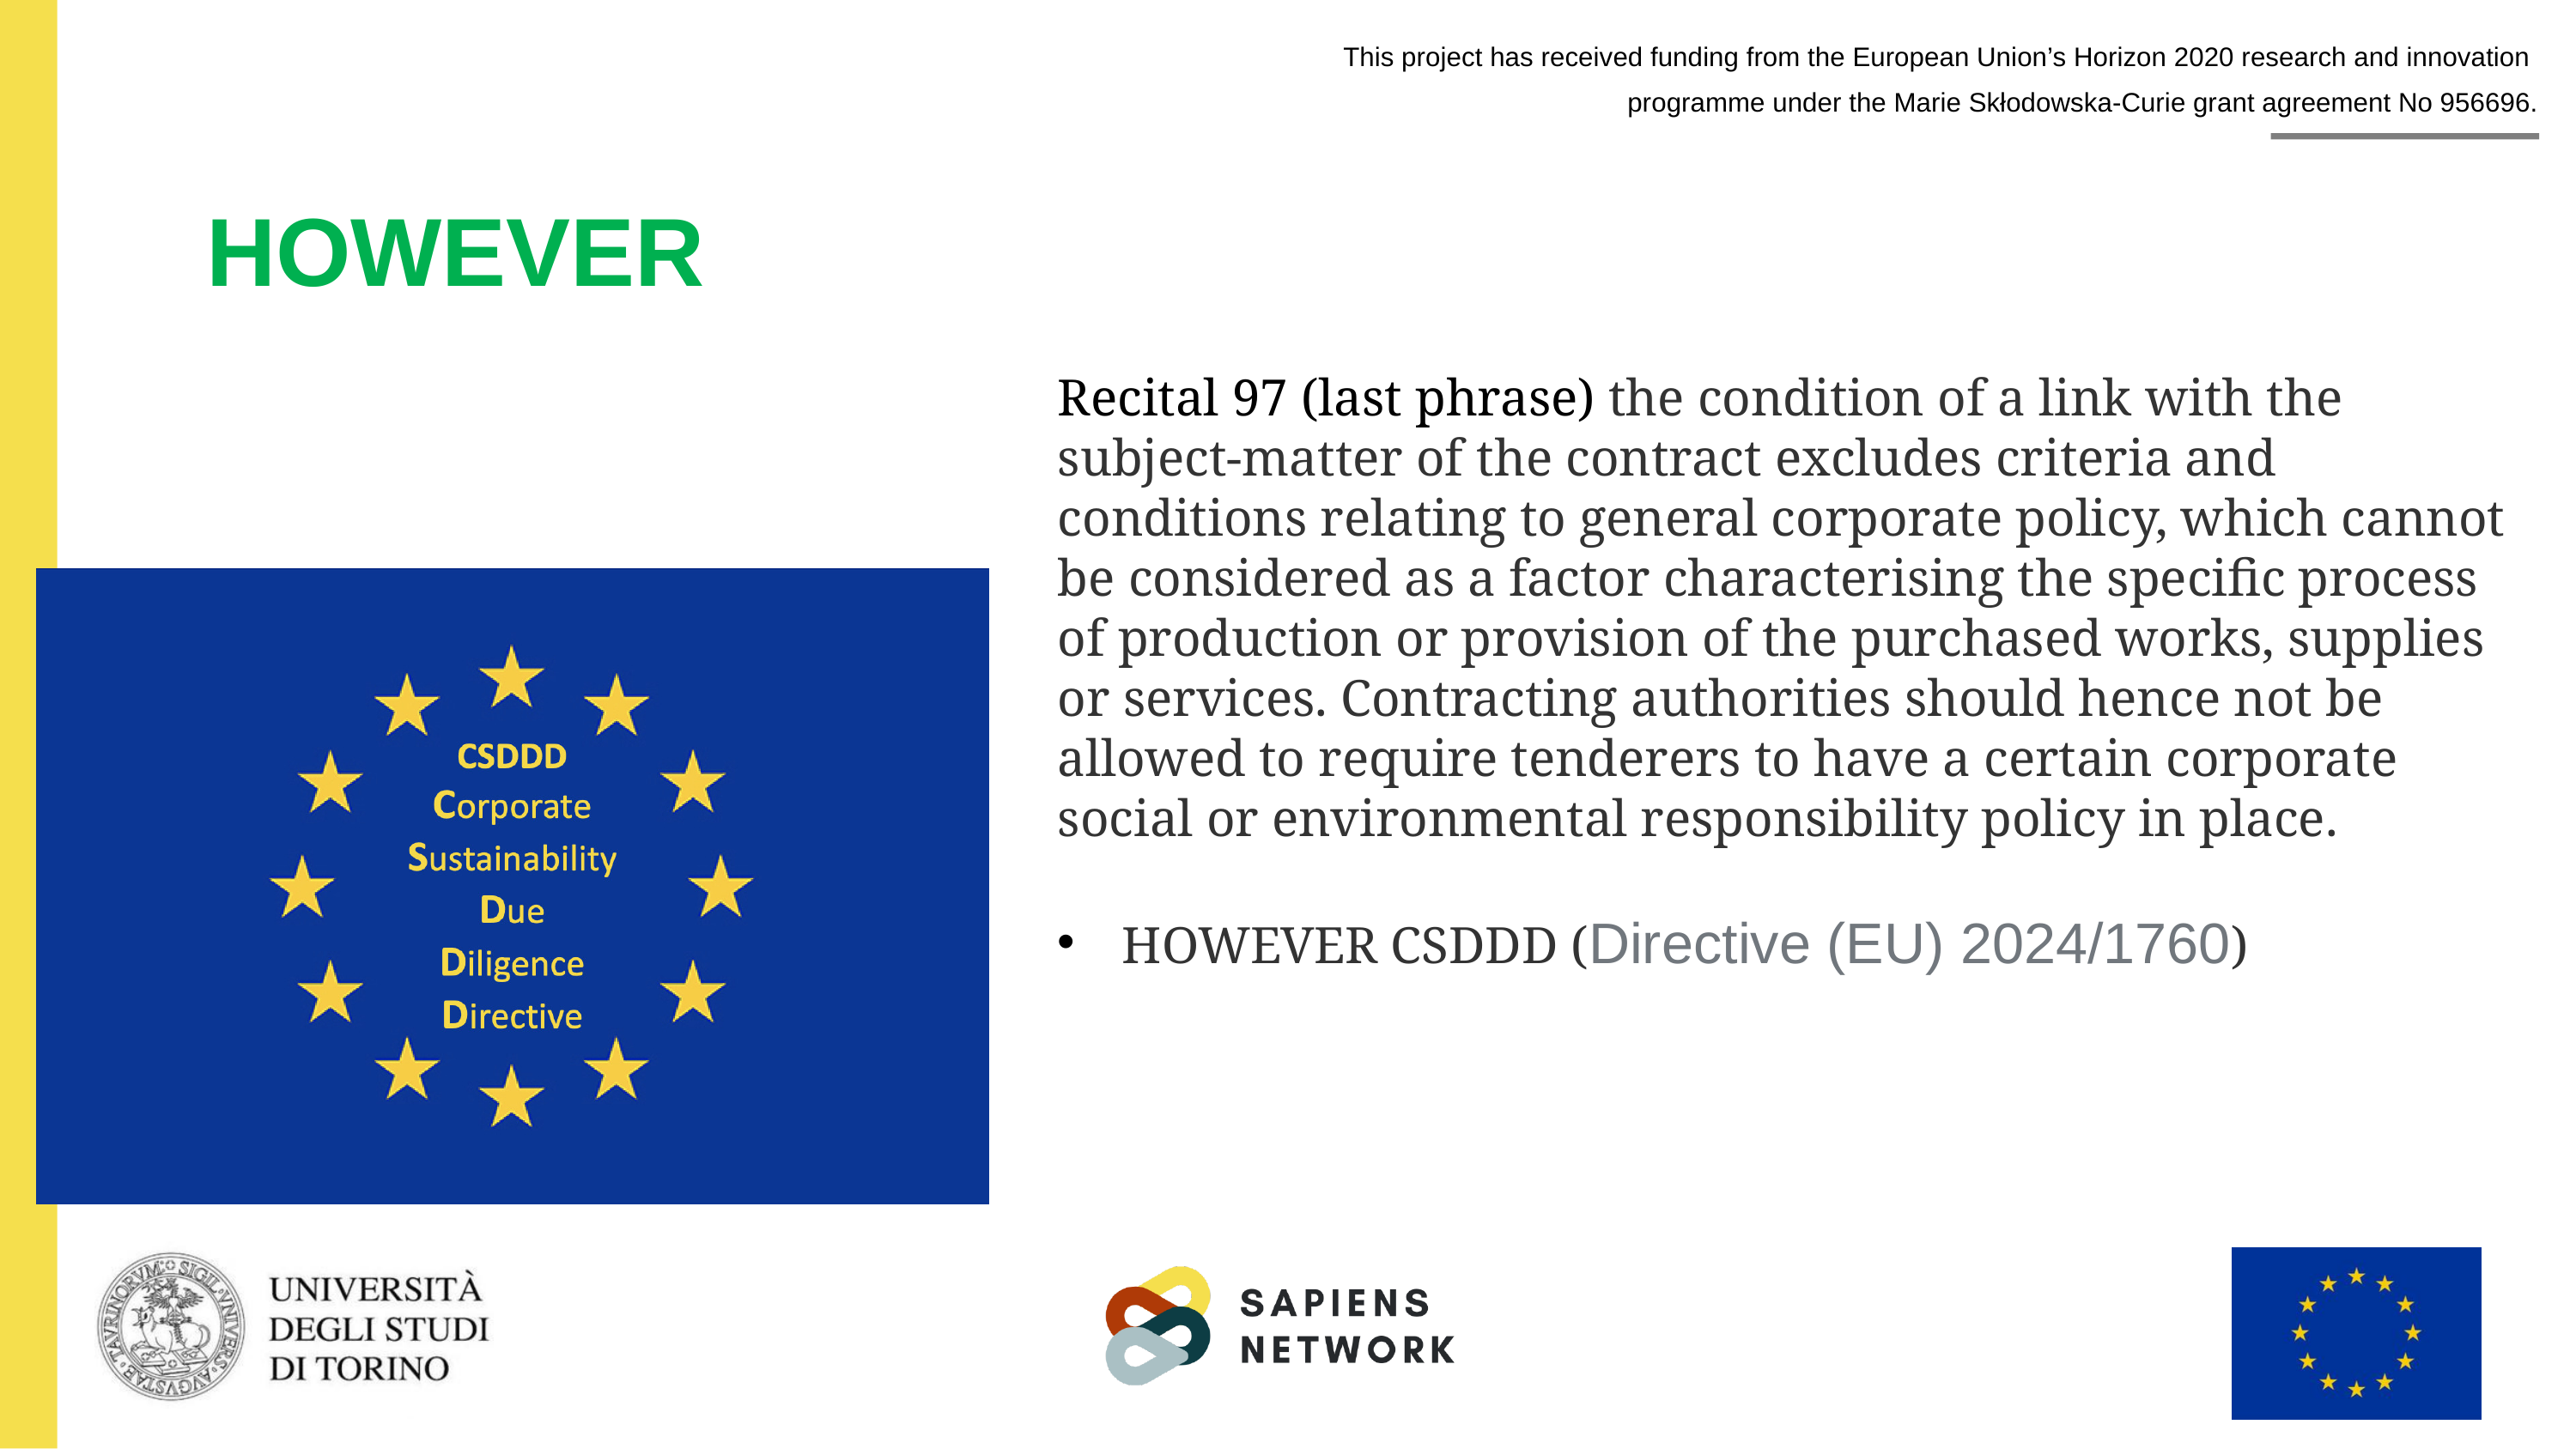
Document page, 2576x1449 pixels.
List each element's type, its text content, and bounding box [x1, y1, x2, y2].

picture [94, 1233, 494, 1419]
text_box This project has received funding from the European Union’s Horizon 2020 research and innovation programme under the Marie Skłodowska-Curie grant agreement No 956696. [938, 27, 2540, 118]
text_box [2270, 133, 2540, 140]
picture [2231, 1246, 2482, 1420]
text_box HOWEVER [192, 183, 2190, 312]
picture [1088, 1226, 1488, 1427]
picture [36, 567, 989, 1204]
text_box Recital 97 (last phrase) the condition of a link with the subject-matter of the contract excludes criteria and conditions relating to general corporate policy, which cannot be considered as a factor characterising the specific process of production or provision of the purchased works, supplies or services. Contracting authorities should hence not be allowed to require tenderers to have a certain corporate social or environmental responsibility policy in place. HOWEVER CSDDD (Directive (EU) 2024/1760) [1044, 359, 2540, 982]
text_box [0, 0, 58, 1449]
